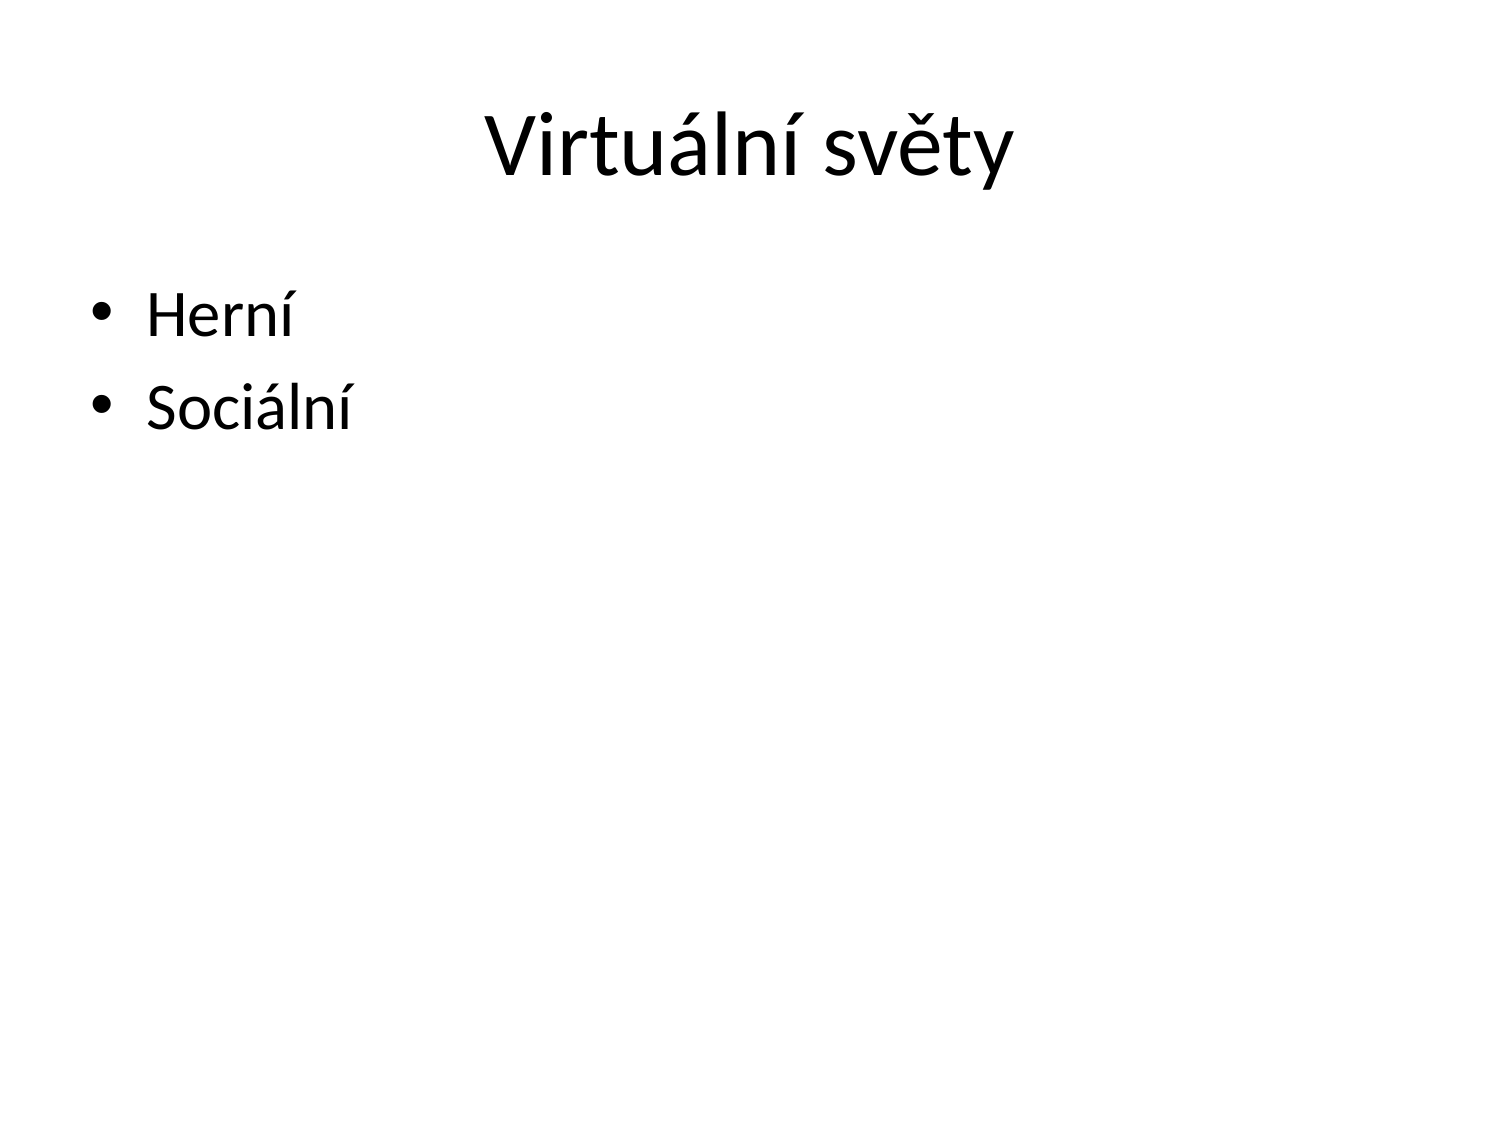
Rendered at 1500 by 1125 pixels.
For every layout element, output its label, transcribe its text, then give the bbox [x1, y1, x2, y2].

list Herní Sociální [75, 262, 1425, 1005]
title Virtuální světy [75, 45, 1425, 233]
